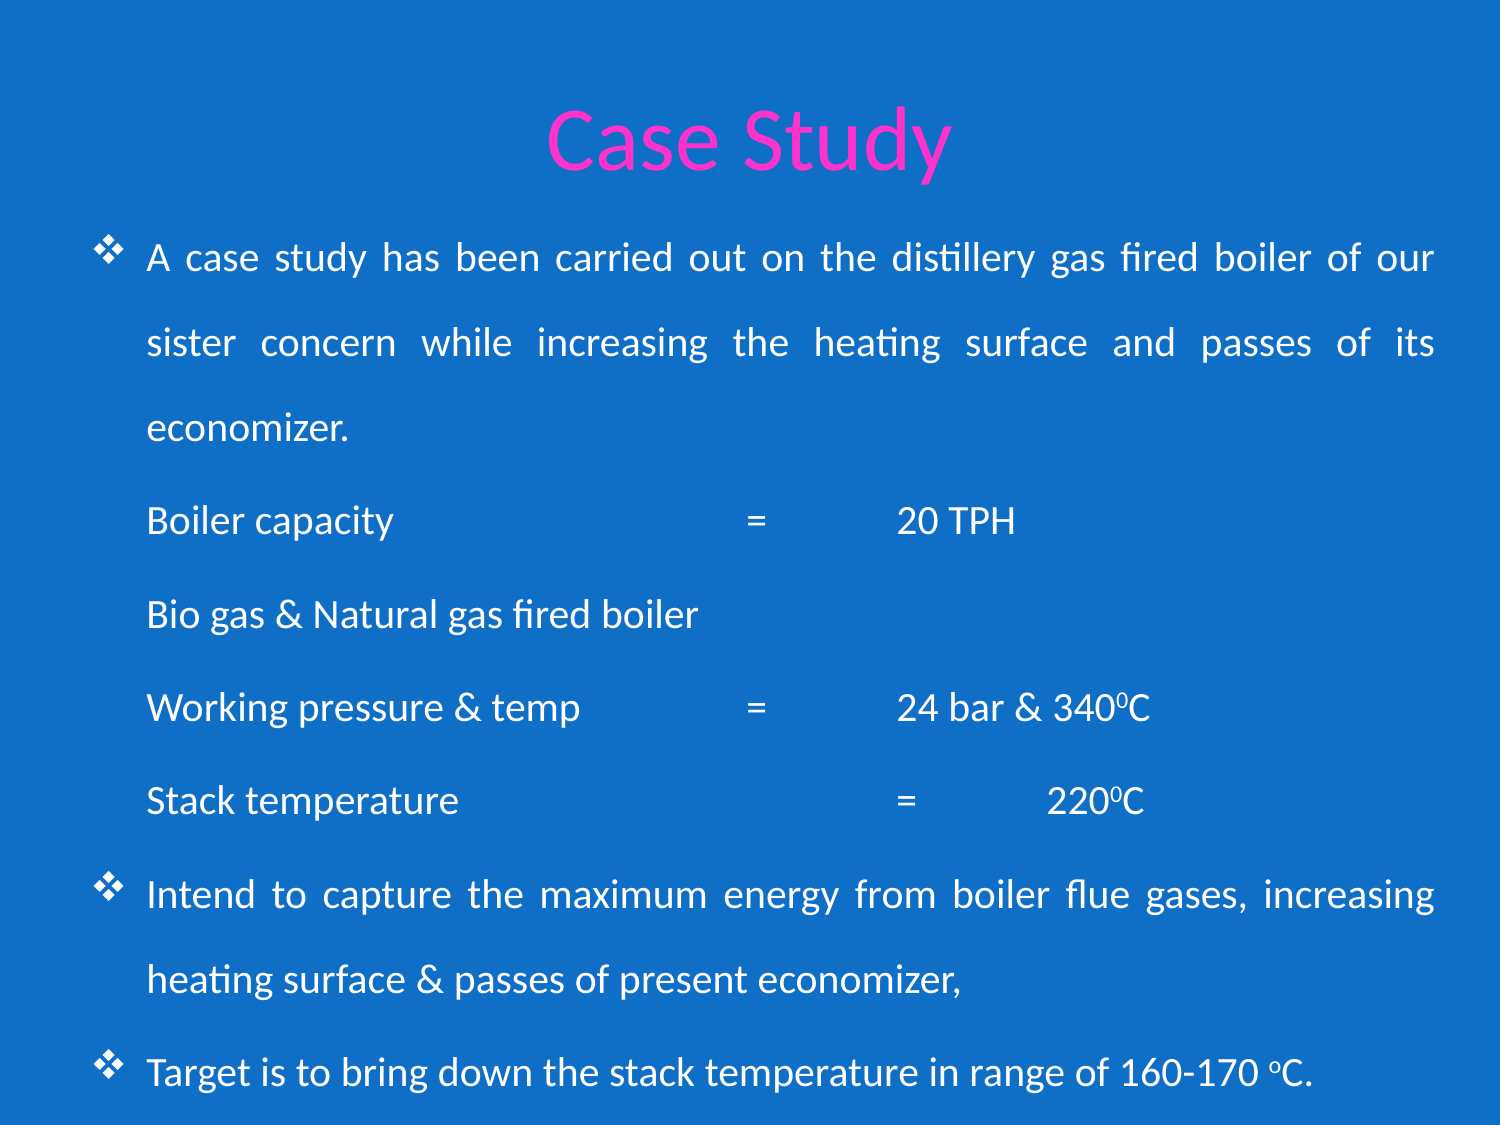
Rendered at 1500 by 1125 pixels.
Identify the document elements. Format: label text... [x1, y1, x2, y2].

title Case Study [75, 12, 1425, 187]
list A case study has been carried out on the distillery gas fired boiler of our sister concern while increasing the heating surface and passes of its economizer. Boiler capacity = 20 TPH Bio gas & Natural gas fired boiler Working pressure & temp = 24 bar & 3400C Stack temperature = 2200C Intend to capture the maximum energy from boiler flue gases, increasing heating surface & passes of present economizer, Target is to bring down the stack temperature in range of 160-170 oC. [75, 187, 1450, 1125]
